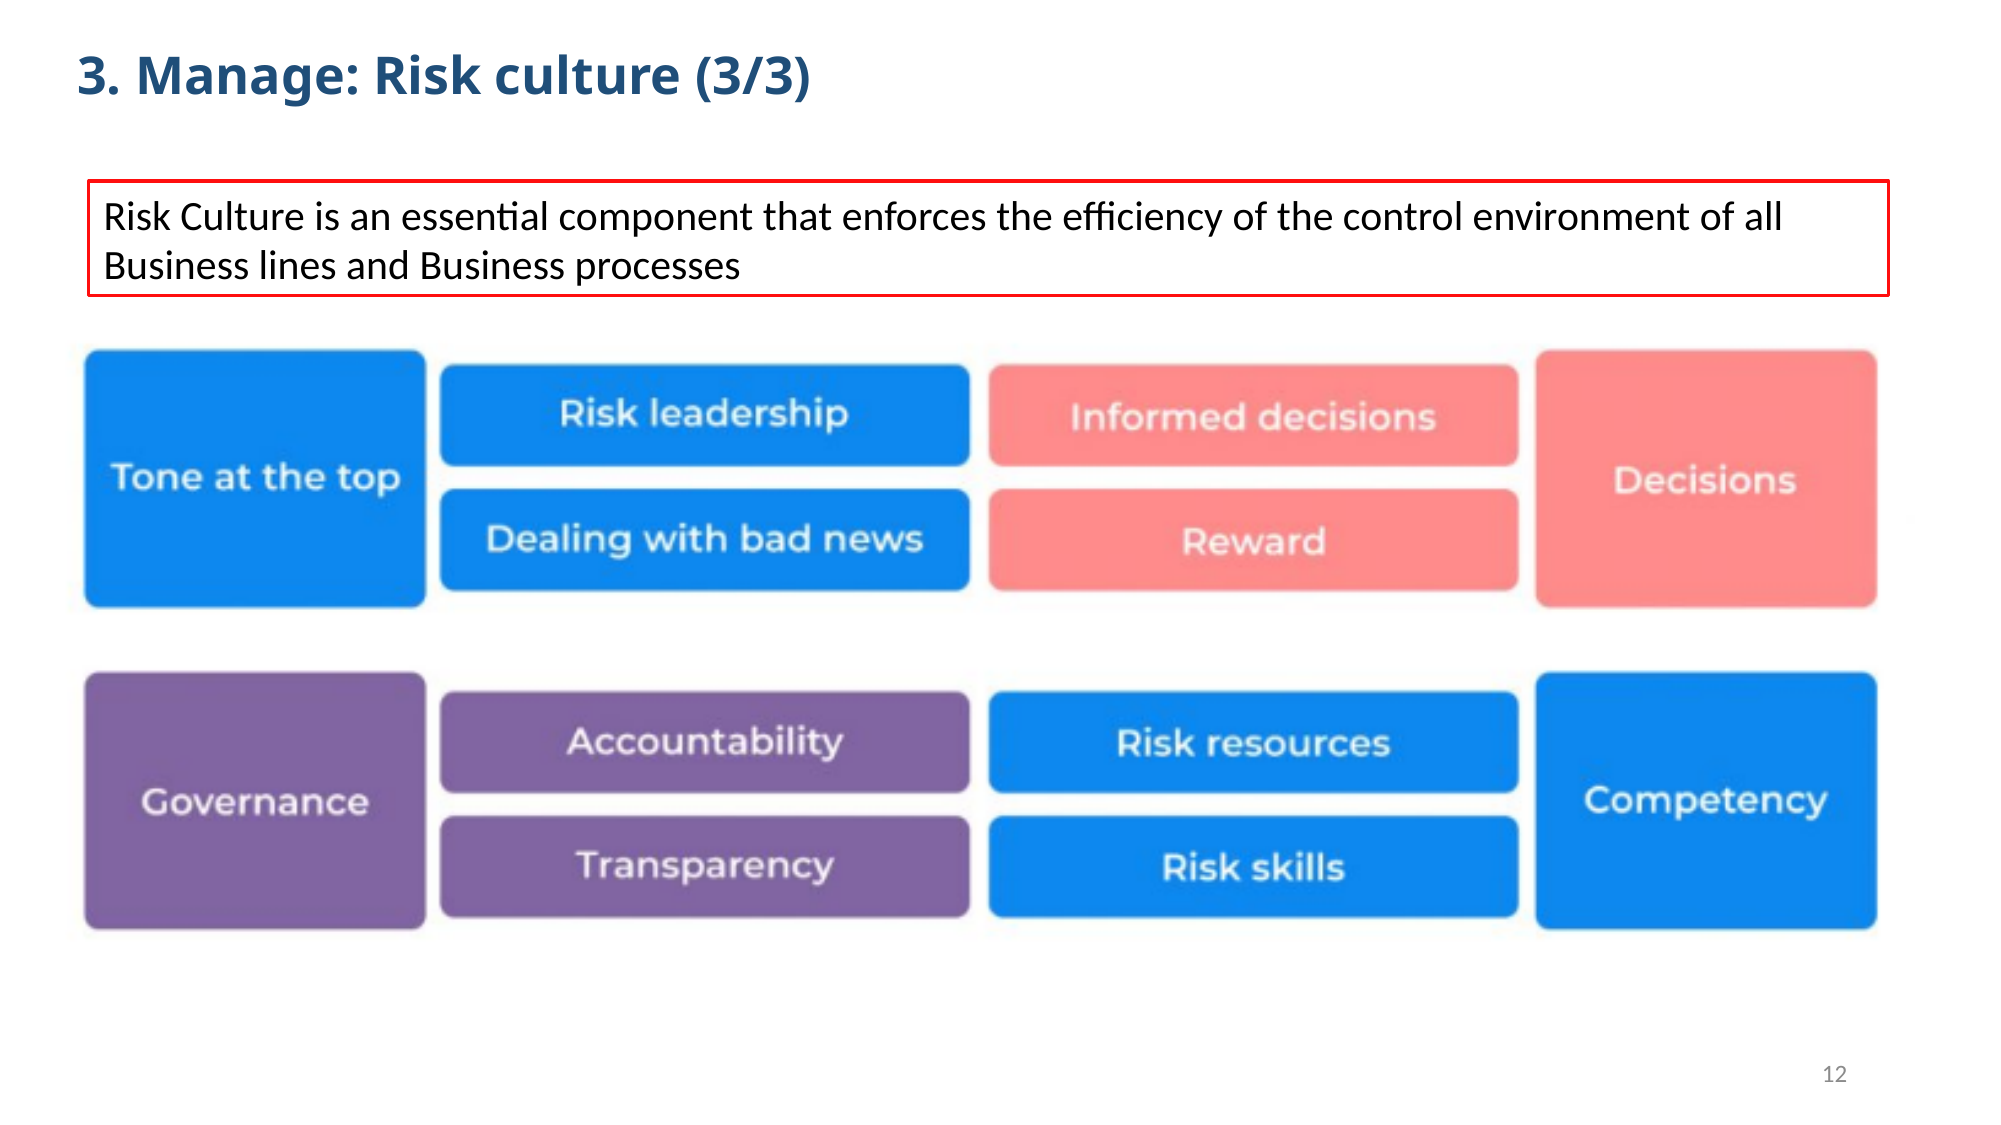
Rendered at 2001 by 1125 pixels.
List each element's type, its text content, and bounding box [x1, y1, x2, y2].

slide_number 12 [1412, 1042, 1863, 1103]
picture [62, 315, 1915, 959]
text_box 3. Manage: Risk culture (3/3) [62, 34, 1667, 113]
text_box Risk Culture is an essential component that enforces the efficiency of the control environment of all Business lines and Business processes [88, 181, 1889, 296]
